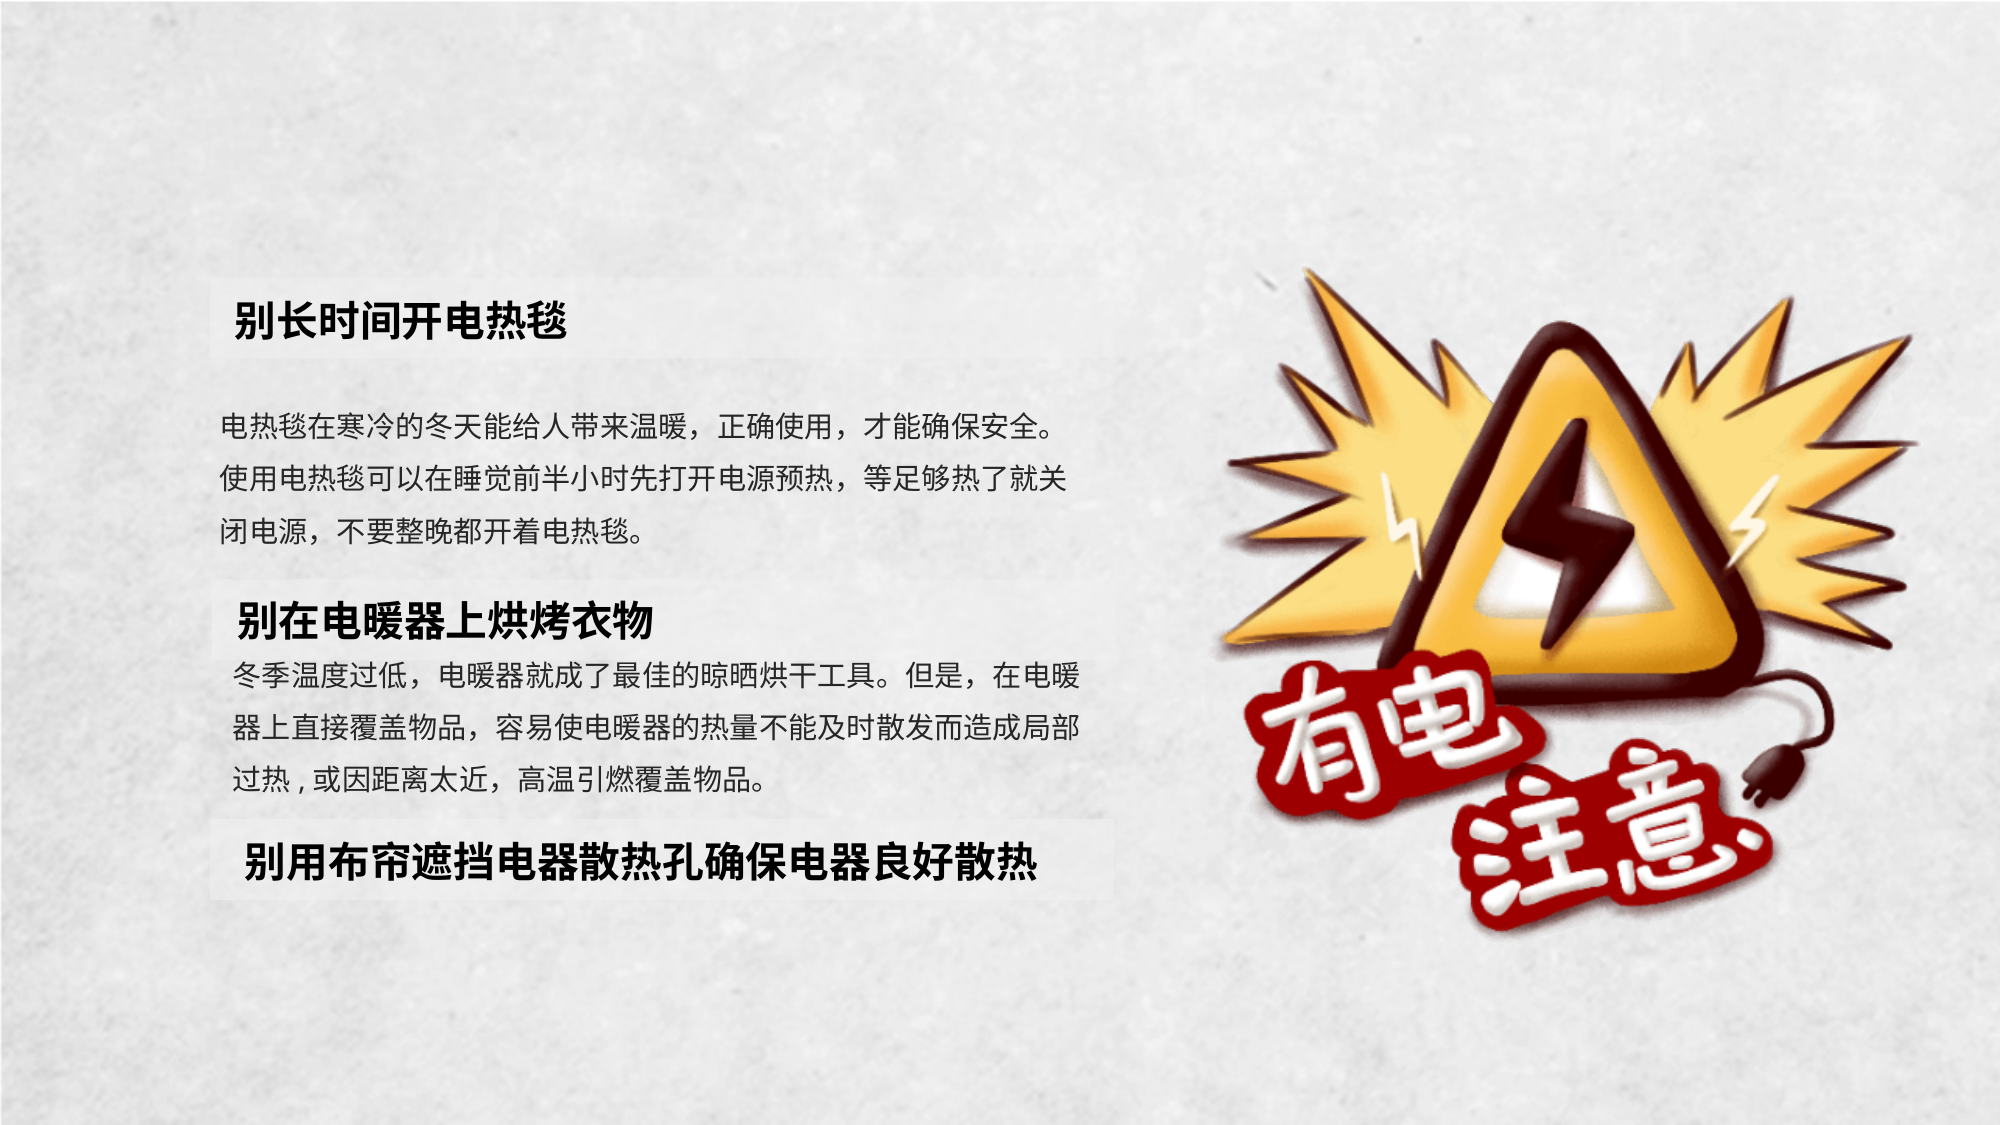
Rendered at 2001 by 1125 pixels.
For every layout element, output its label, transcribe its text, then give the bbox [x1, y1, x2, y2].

picture [3, 2, 2000, 1125]
text_box 别用布帘遮挡电器散热孔确保电器良好散热 [230, 828, 1205, 894]
text_box [212, 579, 1117, 661]
text_box [209, 277, 1114, 359]
text_box [209, 819, 1114, 901]
text_box 别在电暖器上烘烤衣物 [222, 587, 1096, 652]
text_box 电热毯在寒冷的冬天能给人带来温暖，正确使用，才能确保安全。使用电热毯可以在睡觉前半小时先打开电源预热，等足够热了就关闭电源，不要整晚都开着电热毯。 [220, 390, 1084, 548]
text_box 别长时间开电热毯 [219, 287, 888, 352]
text_box 冬季温度过低，电暖器就成了最佳的晾晒烘干工具。但是，在电暖器上直接覆盖物品，容易使电暖器的热量不能及时散发而造成局部过热,或因距离太近，高温引燃覆盖物品。 [232, 639, 1096, 797]
